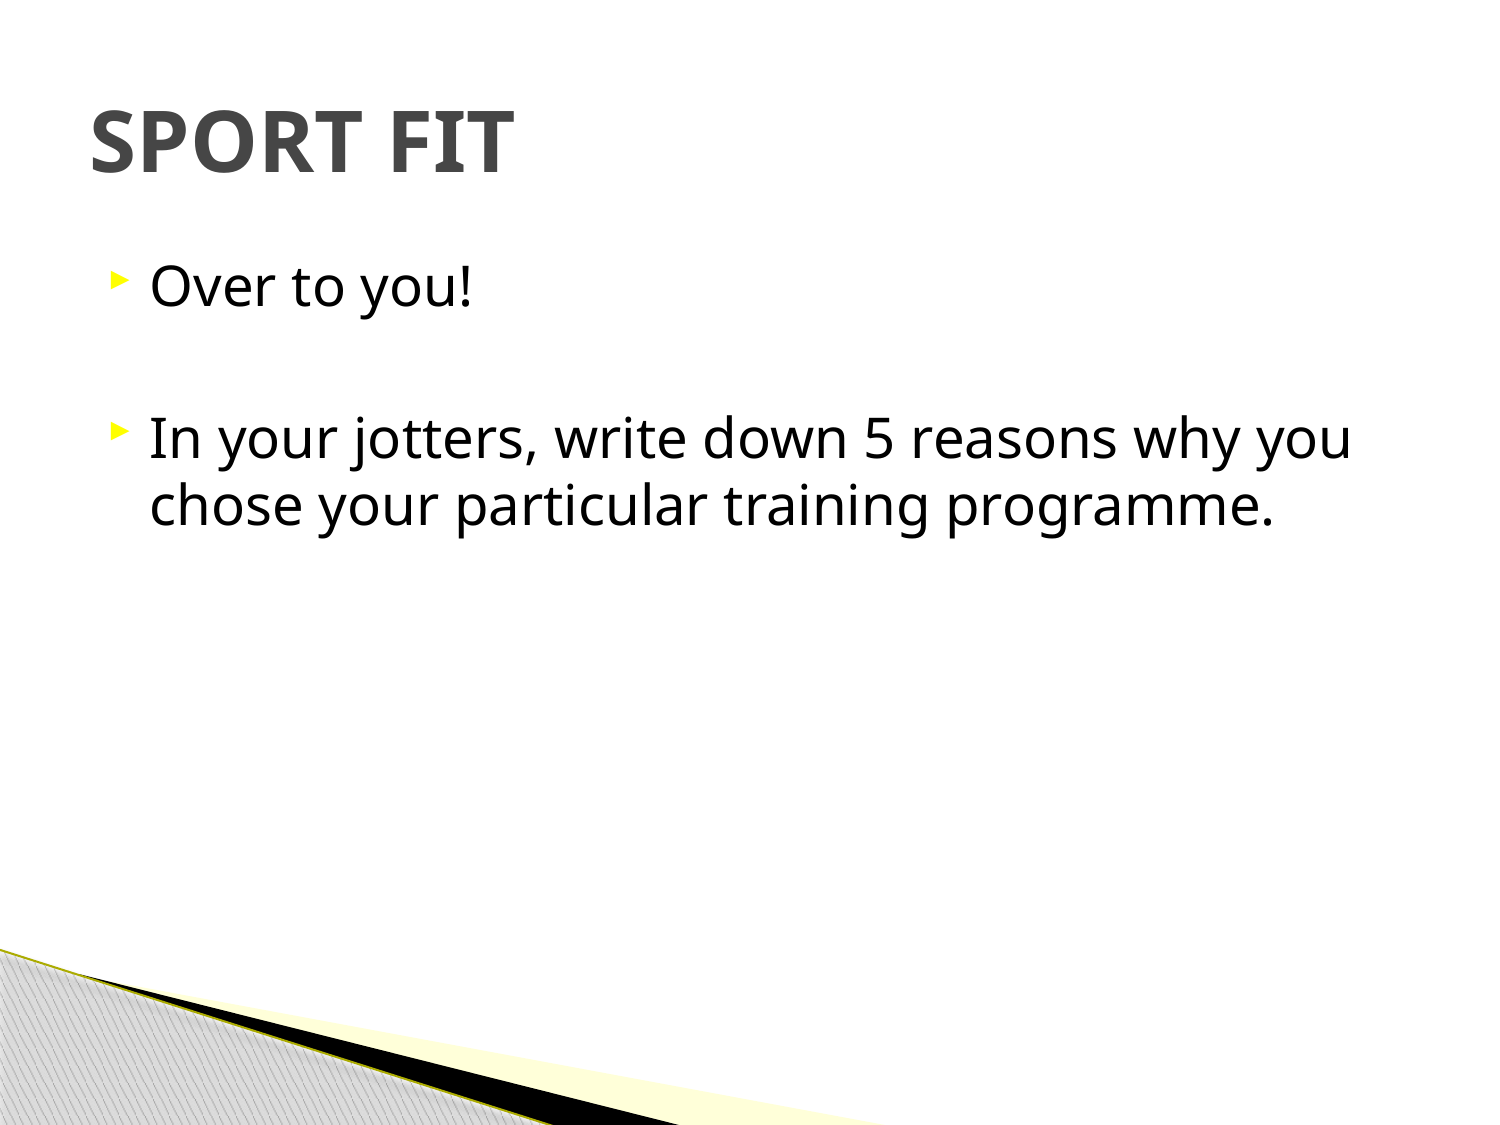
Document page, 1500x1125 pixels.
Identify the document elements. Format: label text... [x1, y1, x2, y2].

title SPORT FIT [75, 45, 1425, 233]
list Over to you! In your jotters, write down 5 reasons why you chose your particular training programme. [75, 243, 1425, 986]
